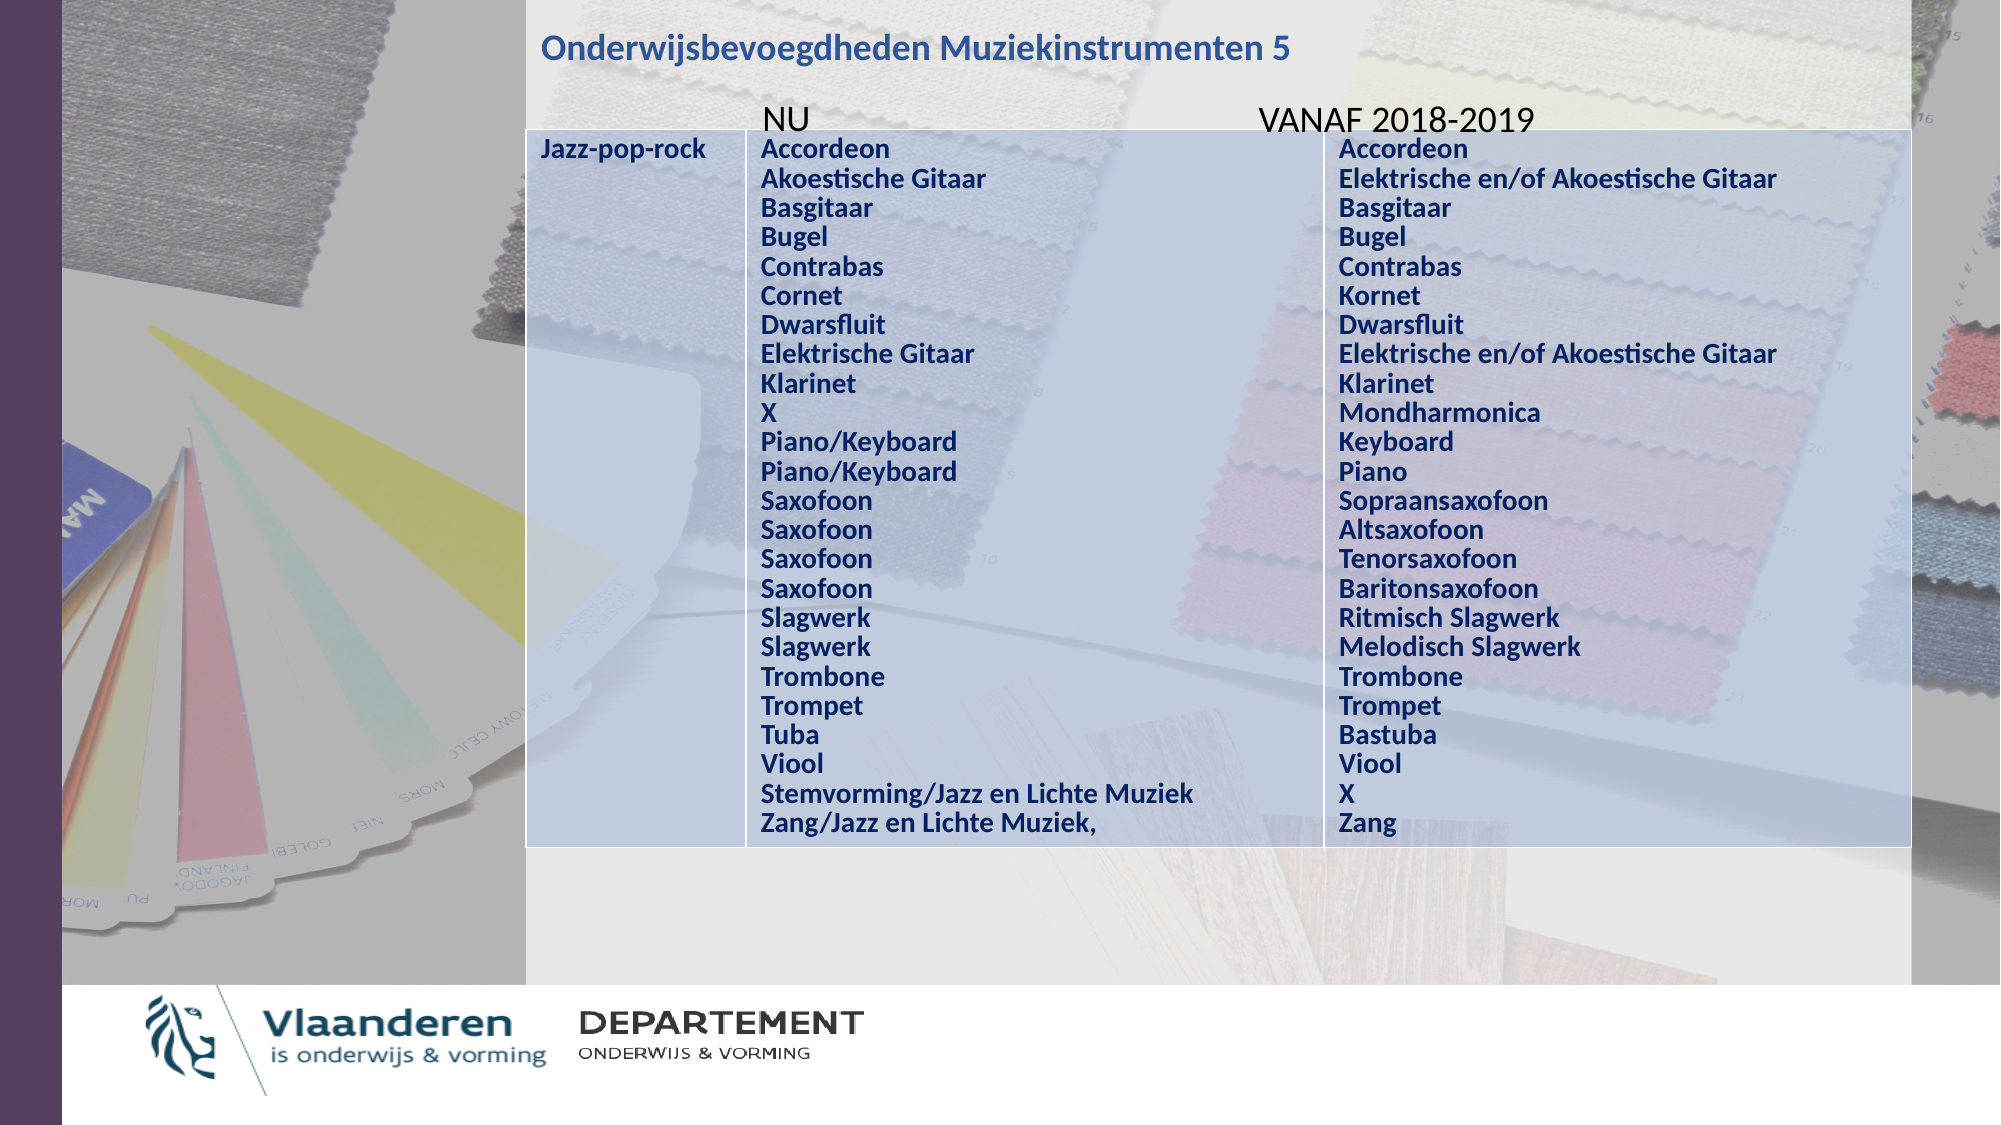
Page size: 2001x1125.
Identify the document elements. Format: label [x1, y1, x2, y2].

picture [62, 0, 2000, 985]
picture [557, 993, 1030, 1112]
